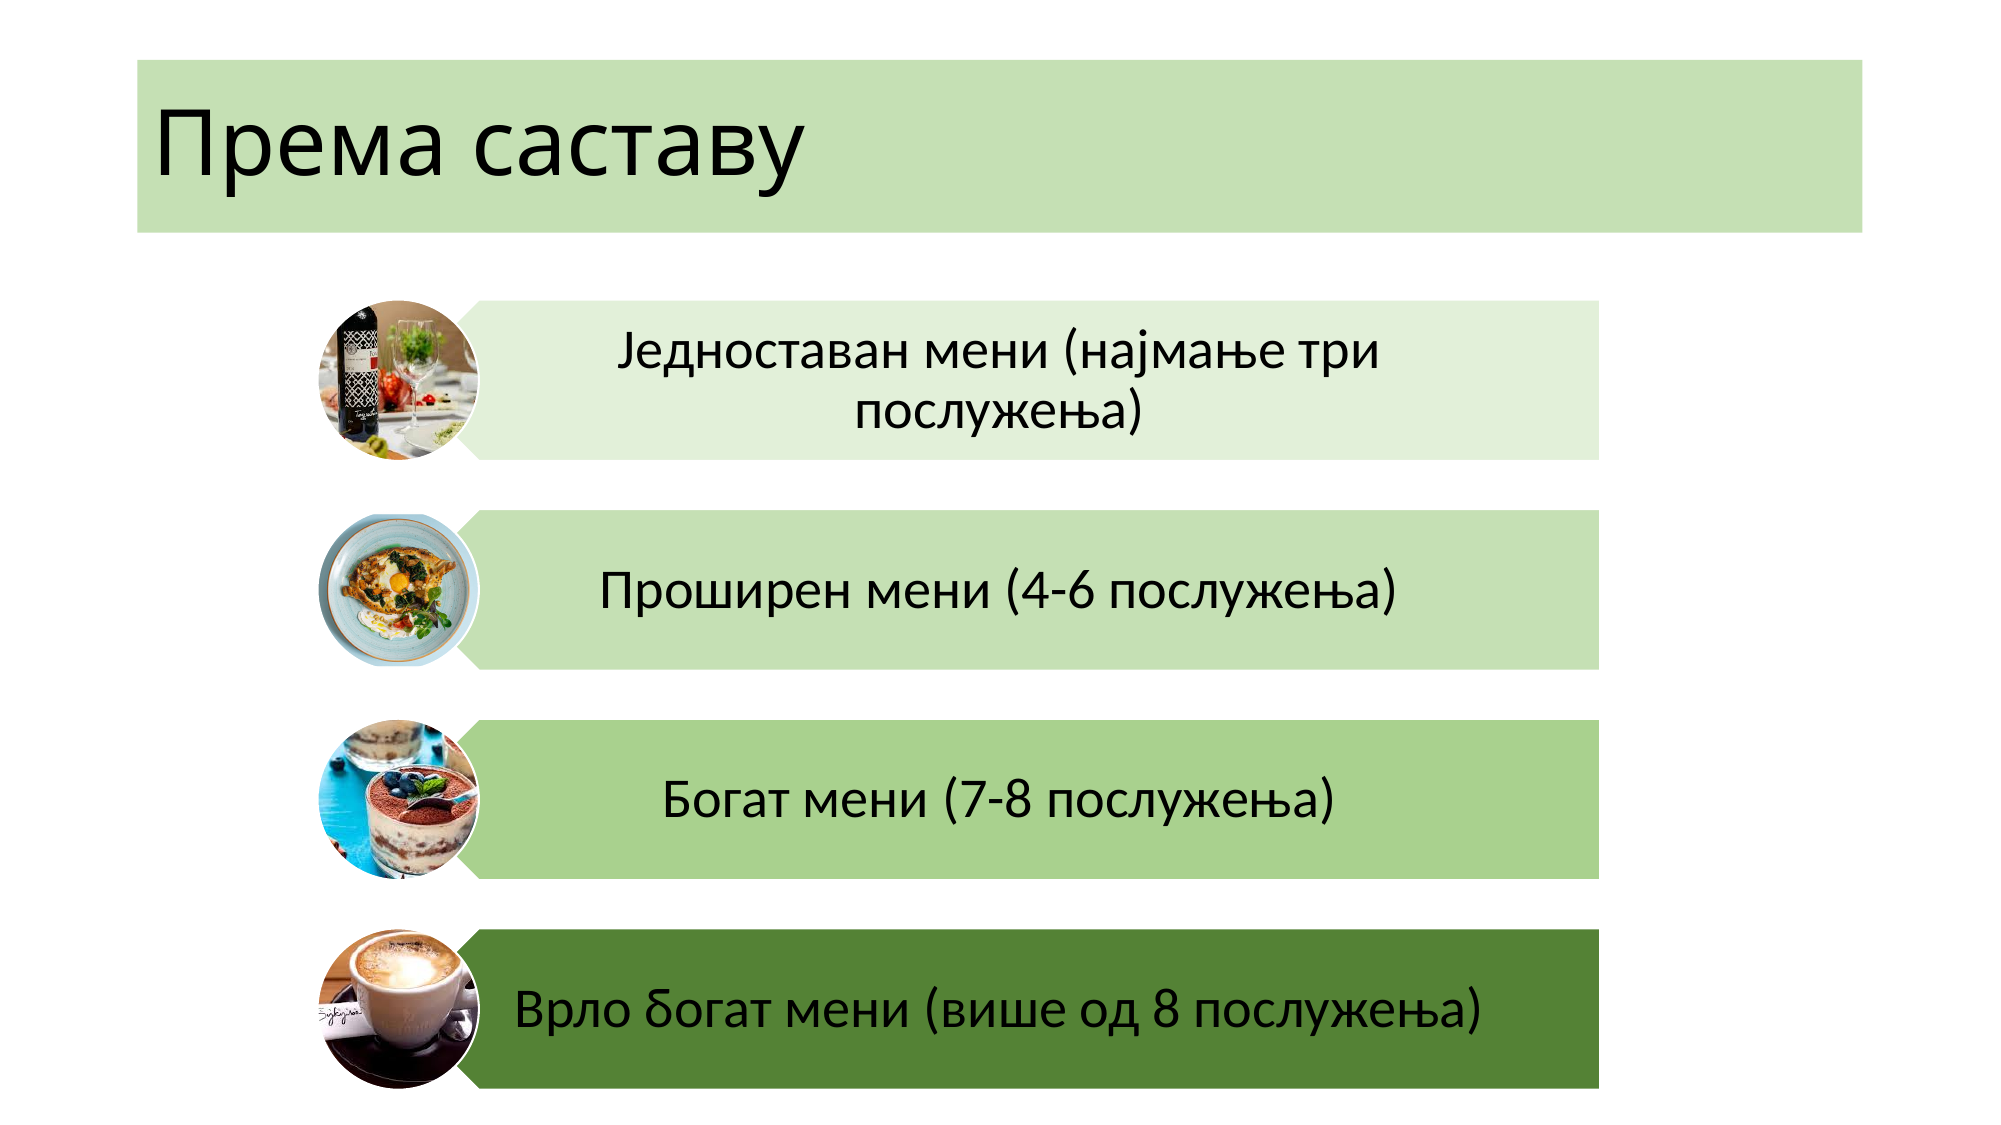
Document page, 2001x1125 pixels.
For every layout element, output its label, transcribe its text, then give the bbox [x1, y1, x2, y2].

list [55, 299, 1863, 1090]
title Према саставу [137, 59, 1863, 233]
